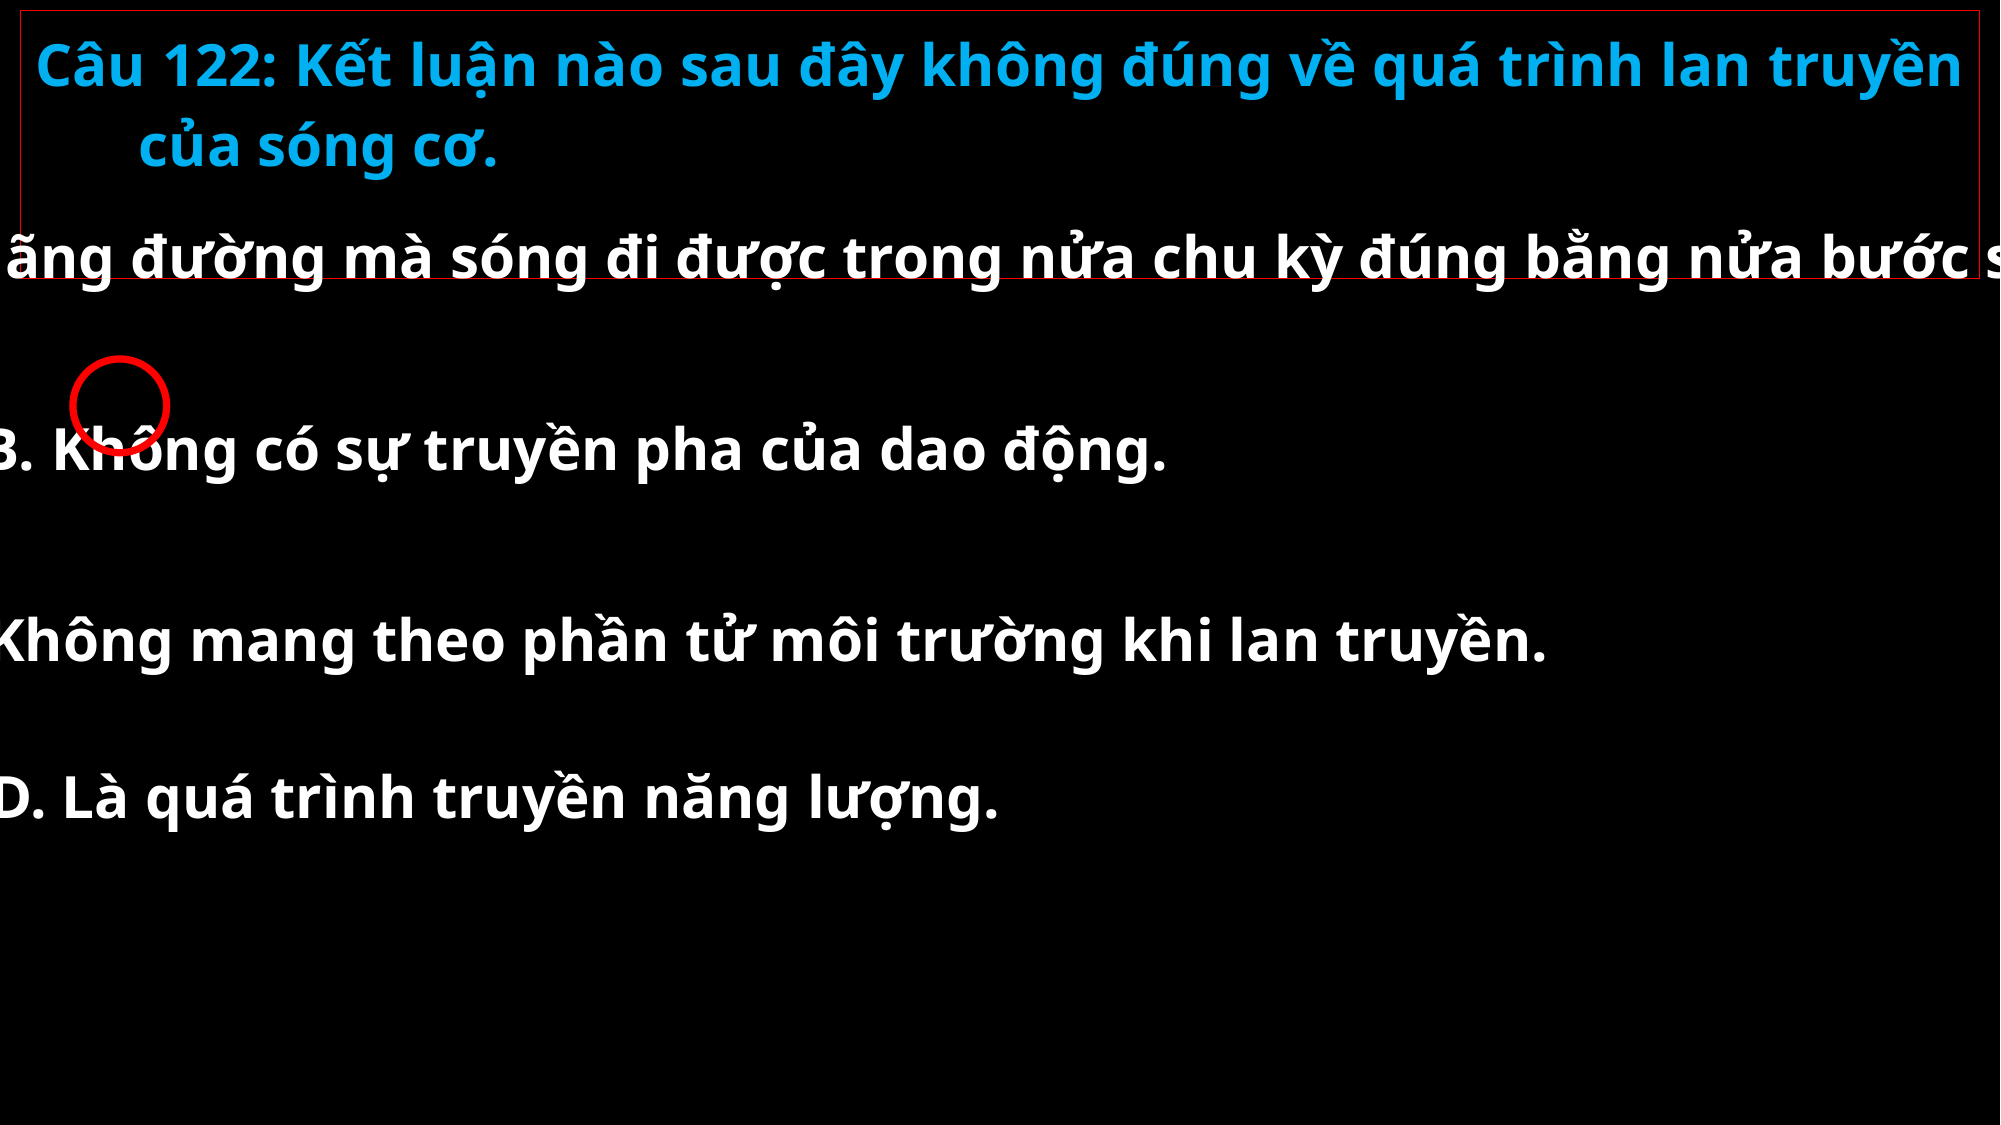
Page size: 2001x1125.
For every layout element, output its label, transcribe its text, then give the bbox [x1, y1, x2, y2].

text_box C. Không mang theo phần tử môi trường khi lan truyền. [0, 561, 1564, 751]
text_box [71, 357, 168, 454]
text_box B. Không có sự truyền pha của dao động. [0, 369, 1183, 559]
text_box Câu 122: Kết luận nào sau đây không đúng về quá trình lan truyền của sóng cơ. [20, 10, 1980, 177]
text_box D. Là quá trình truyền năng lượng. [0, 753, 1031, 838]
text_box A. Quãng đường mà sóng đi được trong nửa chu kỳ đúng bằng nửa bước sóng. [0, 177, 2000, 368]
